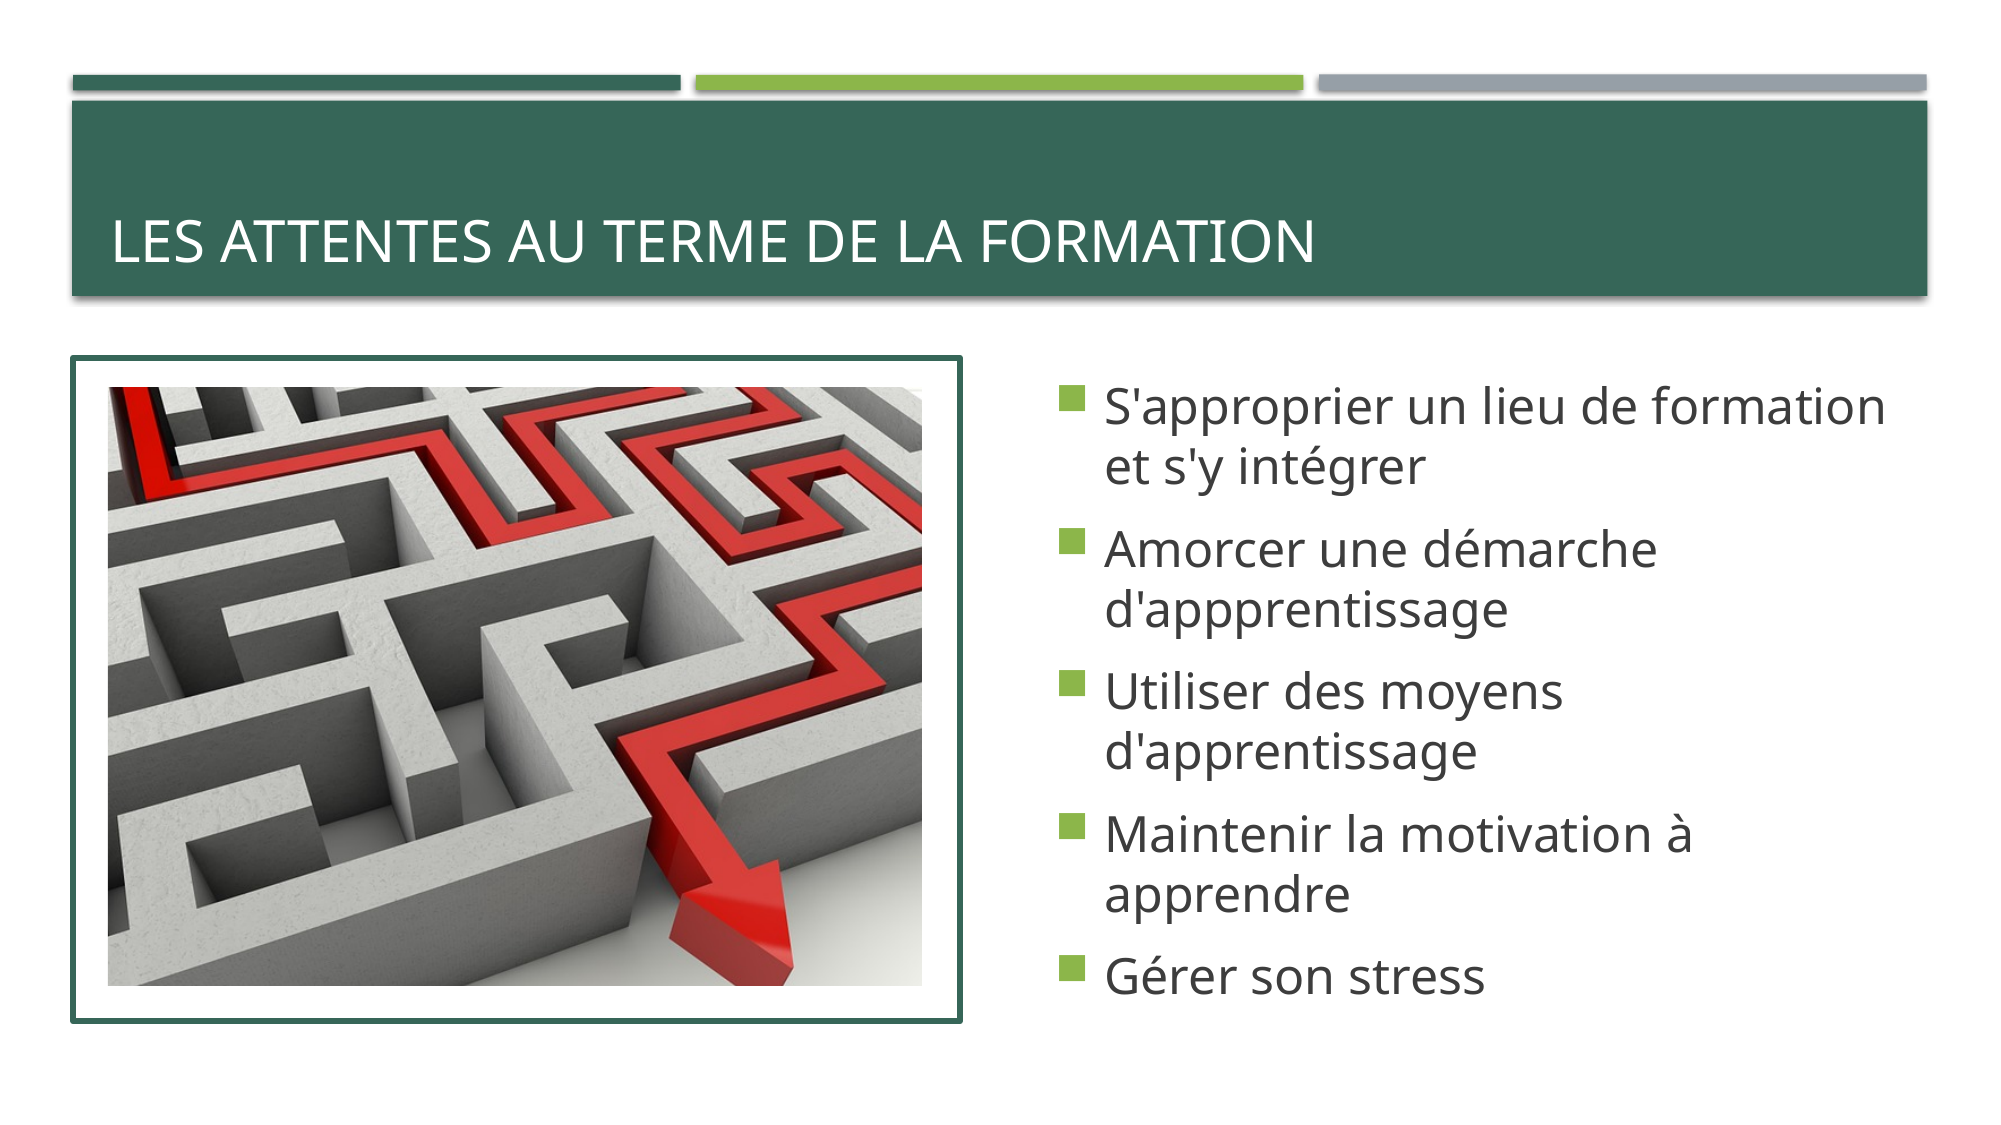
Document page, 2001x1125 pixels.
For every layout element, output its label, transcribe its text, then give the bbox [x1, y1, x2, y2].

title Les attentes au terme de la formation [95, 115, 1905, 282]
list S'approprier un lieu de formation et s'y intégrer Amorcer une démarche d'appprentissage Utiliser des moyens d'apprentissage Maintenir la motivation à apprendre Gérer son stress [1039, 357, 1905, 1022]
picture [107, 386, 923, 987]
text_box [71, 356, 962, 1023]
